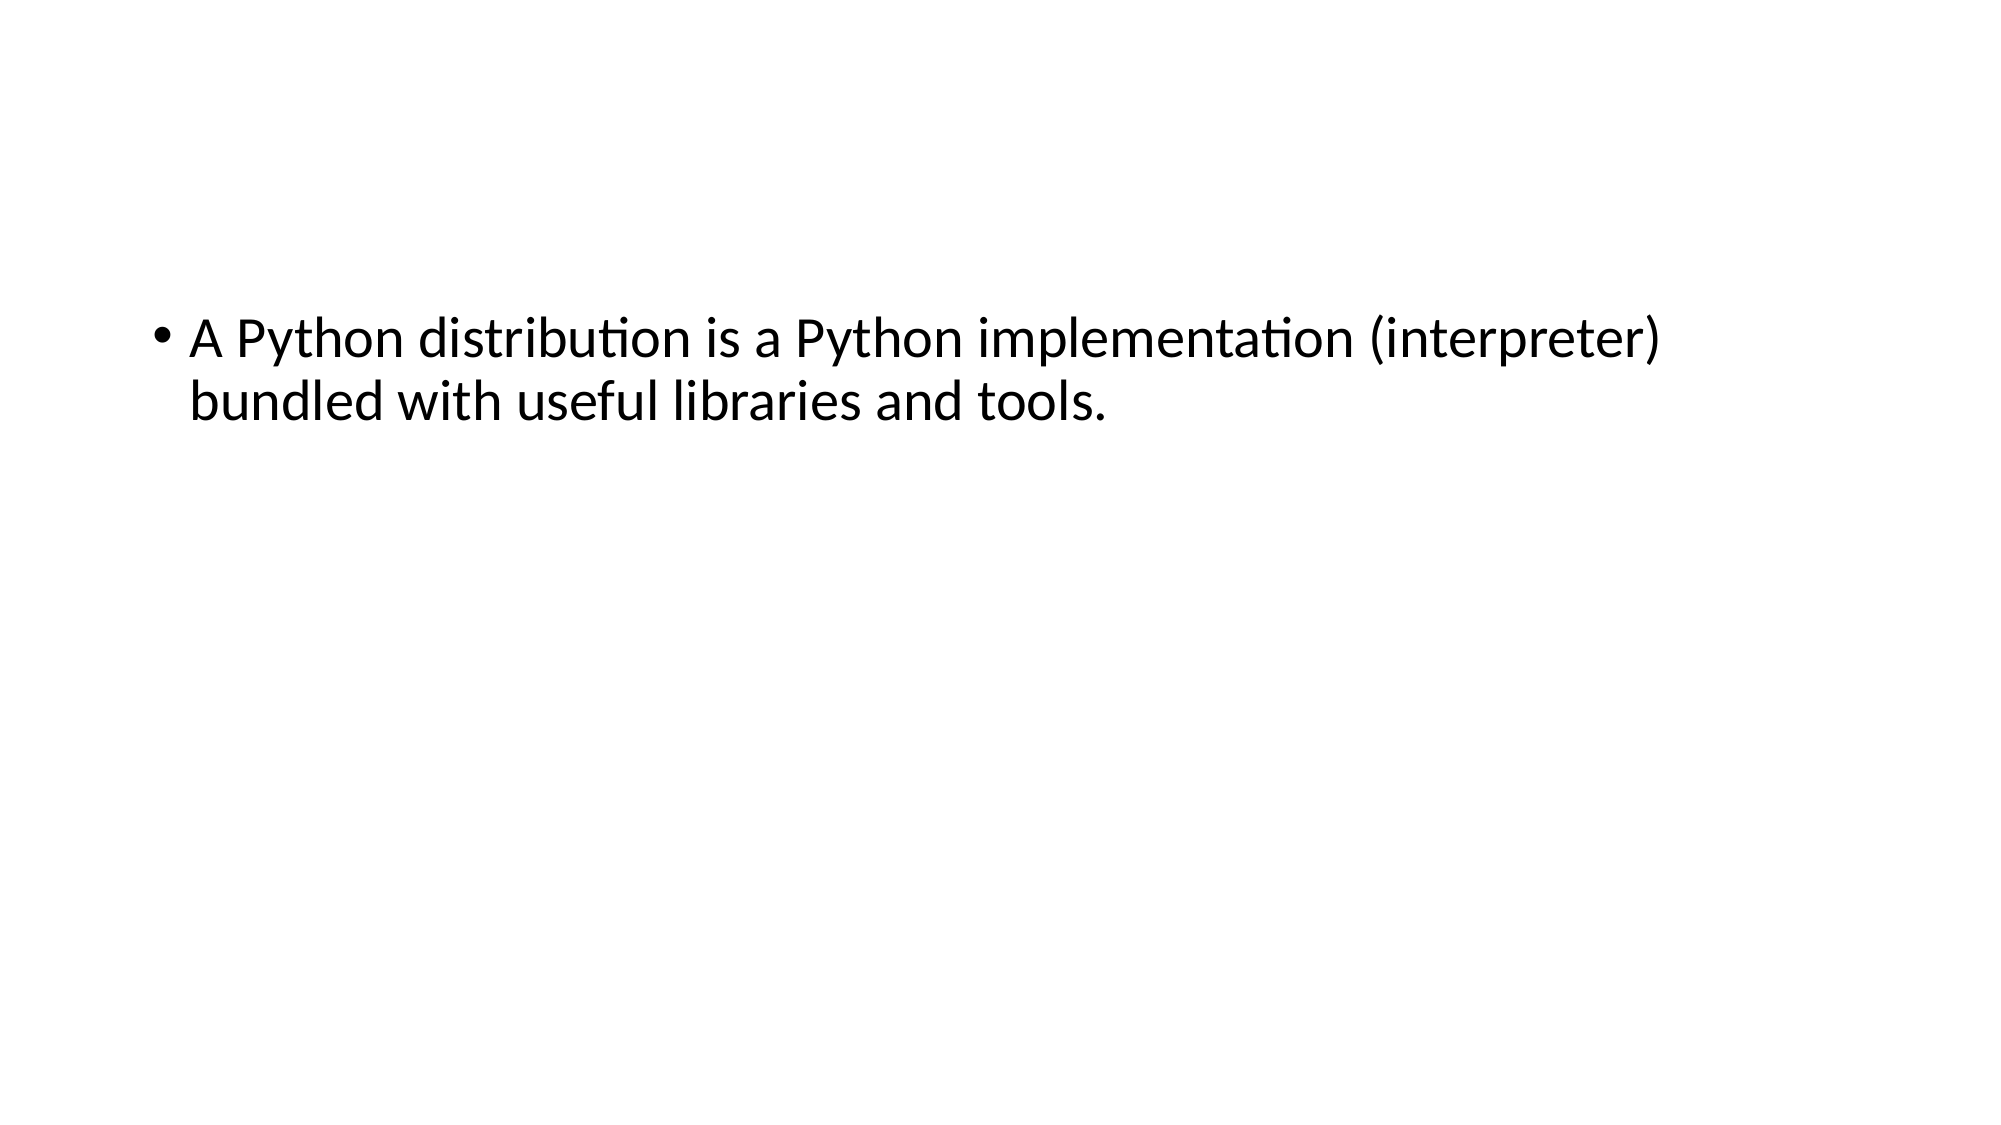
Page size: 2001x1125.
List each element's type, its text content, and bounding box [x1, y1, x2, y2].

list A Python distribution is a Python implementation (interpreter) bundled with useful libraries and tools. [137, 299, 1863, 1014]
